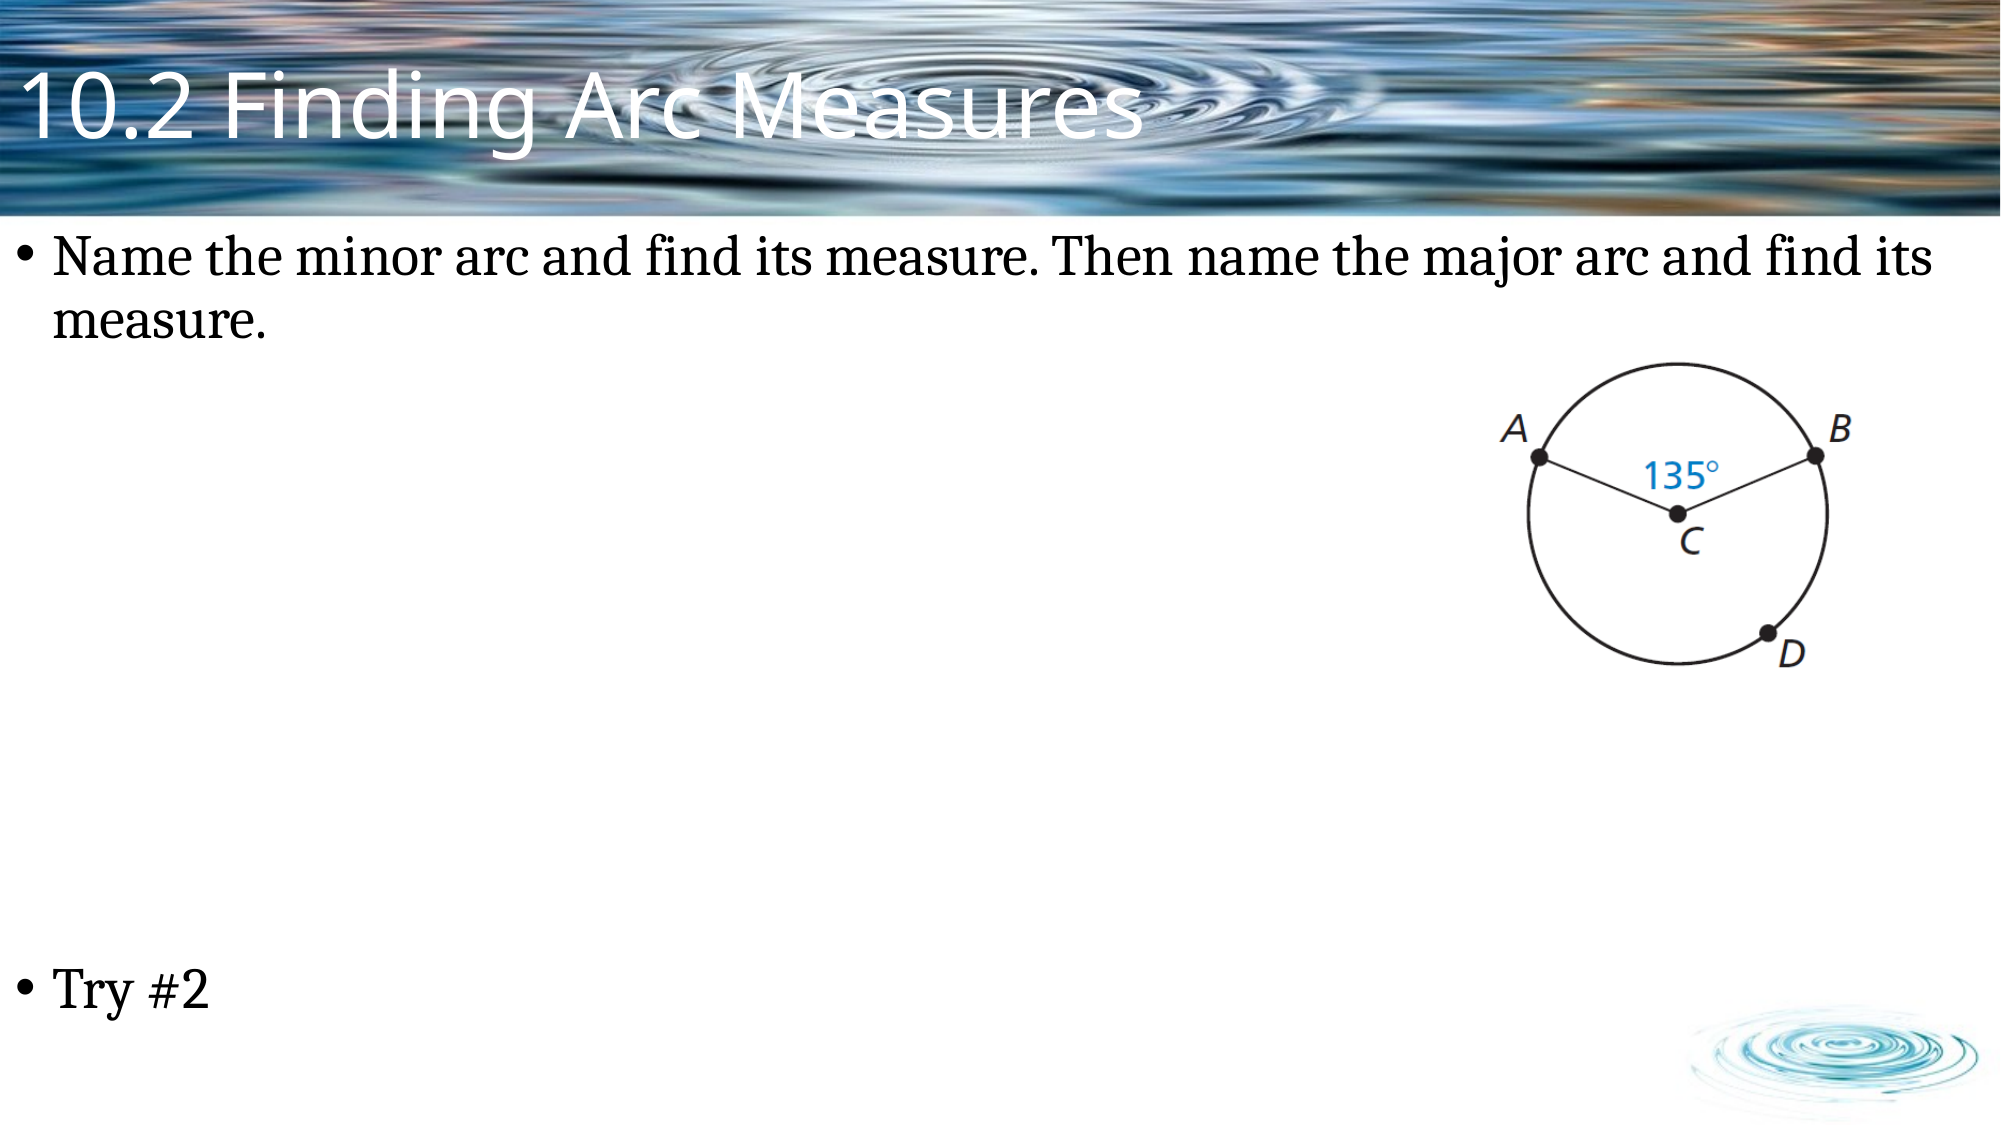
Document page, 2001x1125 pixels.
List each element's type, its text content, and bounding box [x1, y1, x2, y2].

picture [0, 0, 2001, 1125]
picture [1492, 353, 1861, 677]
list Name the minor arc and find its measure. Then name the major arc and find its measure. Try #2 [0, 217, 2000, 1066]
title 10.2 Finding Arc Measures [0, 0, 2000, 217]
